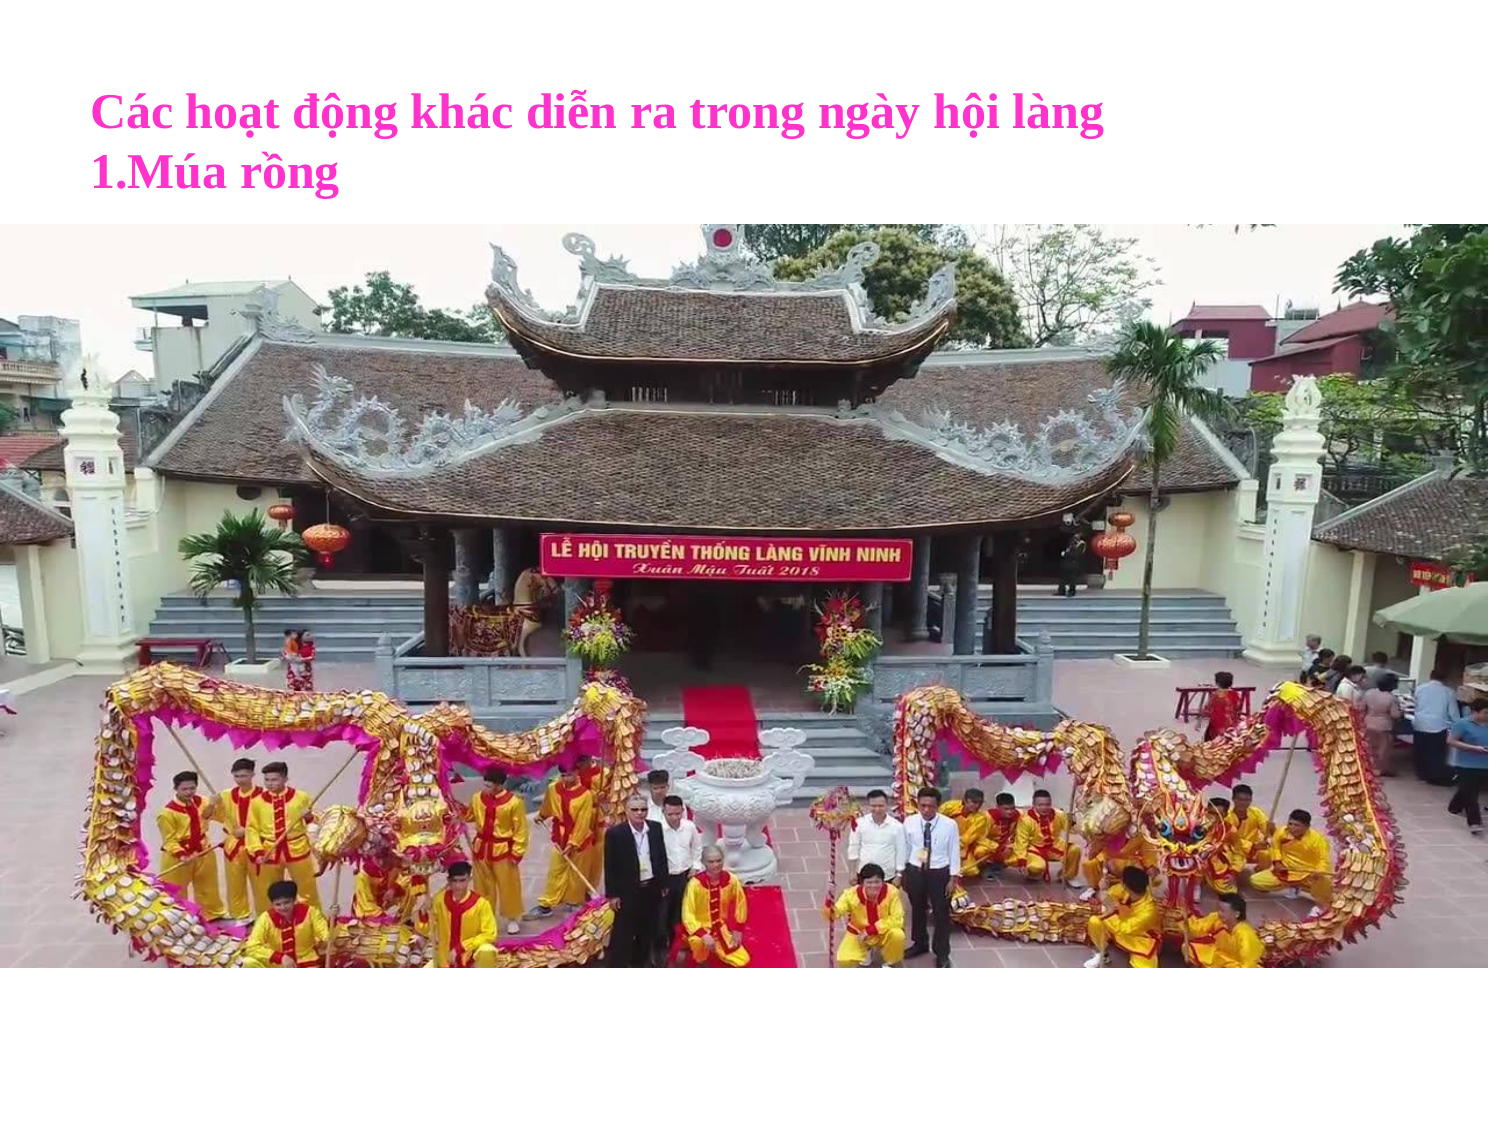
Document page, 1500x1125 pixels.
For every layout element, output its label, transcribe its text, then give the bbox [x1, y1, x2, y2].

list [0, 224, 1488, 968]
title Các hoạt động khác diễn ra trong ngày hội làng 1.Múa rồng [75, 45, 1425, 223]
